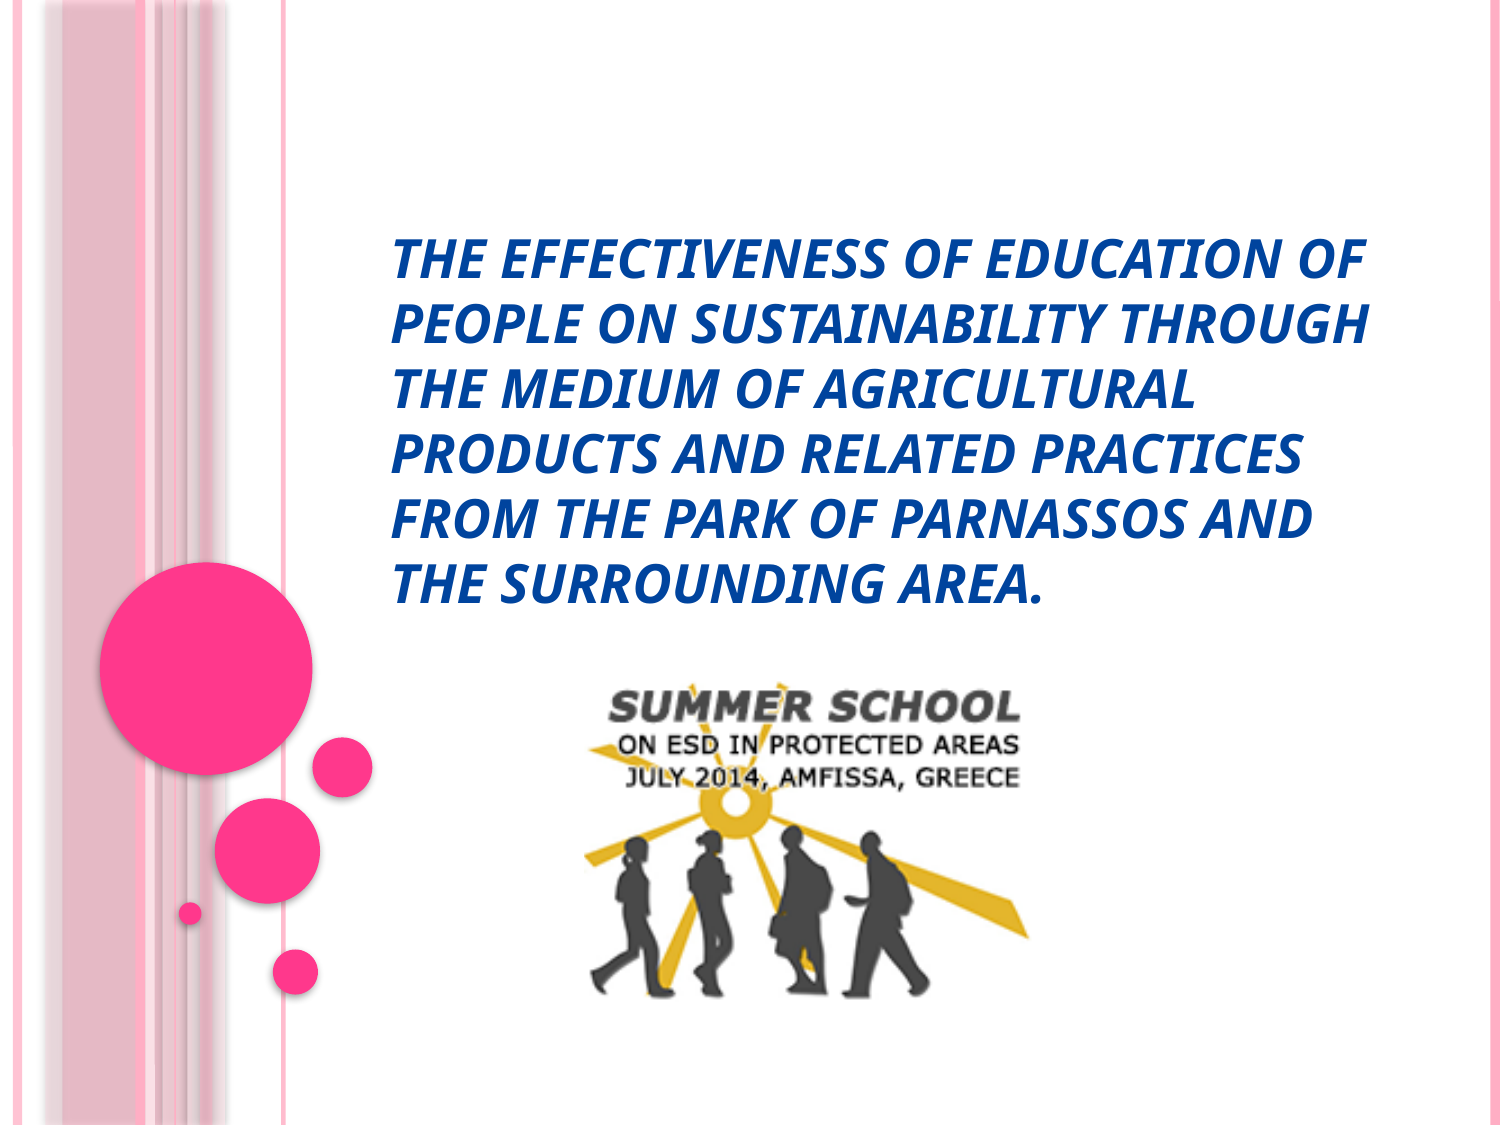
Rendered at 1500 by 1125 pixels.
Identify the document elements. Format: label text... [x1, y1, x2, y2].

picture [584, 680, 1034, 1003]
title THE EFFECTIVENESS OF EDUCATION OF PEOPLE ON SUSTAINABILITY THROUGH THE MEDIUM OF AGRICULTURAL PRODUCTS AND RELATED PRACTICES FROM THE PARK OF PARNASSOS AND THE SURROUNDING AREA. [375, 196, 1388, 622]
